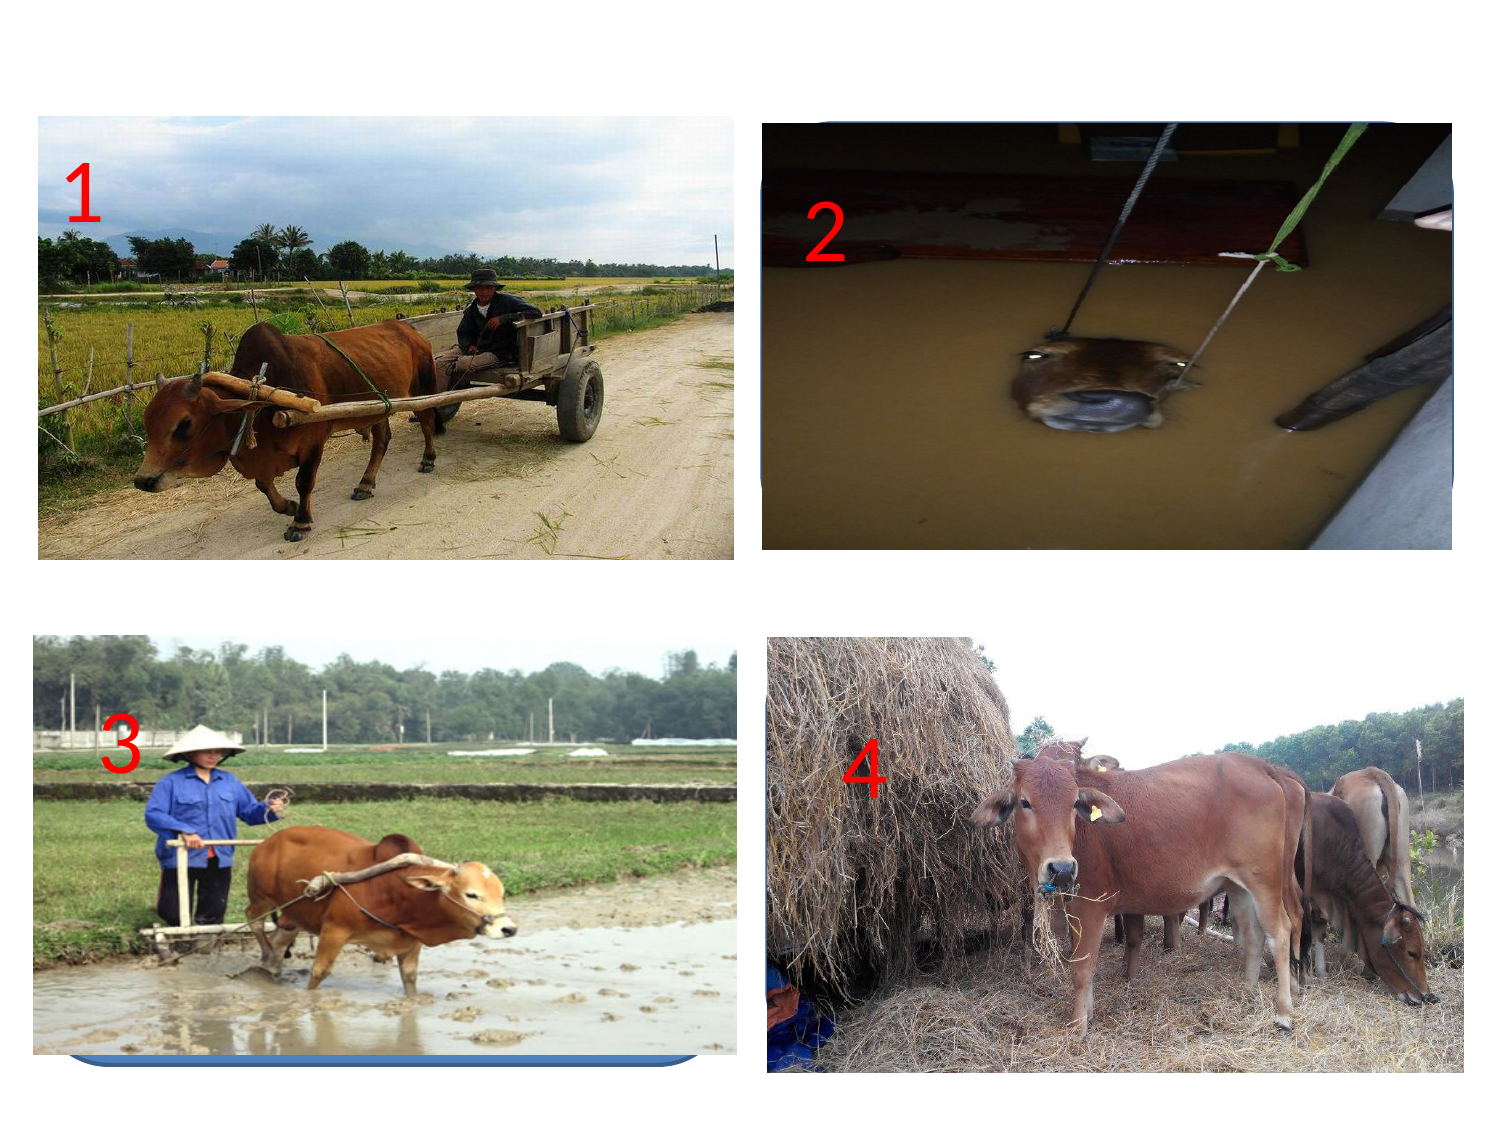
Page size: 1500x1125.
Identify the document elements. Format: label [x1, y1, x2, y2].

picture [37, 116, 734, 561]
text_box [85, 1063, 682, 1067]
picture [762, 123, 1452, 551]
picture [767, 636, 1464, 1073]
picture [32, 635, 737, 1055]
